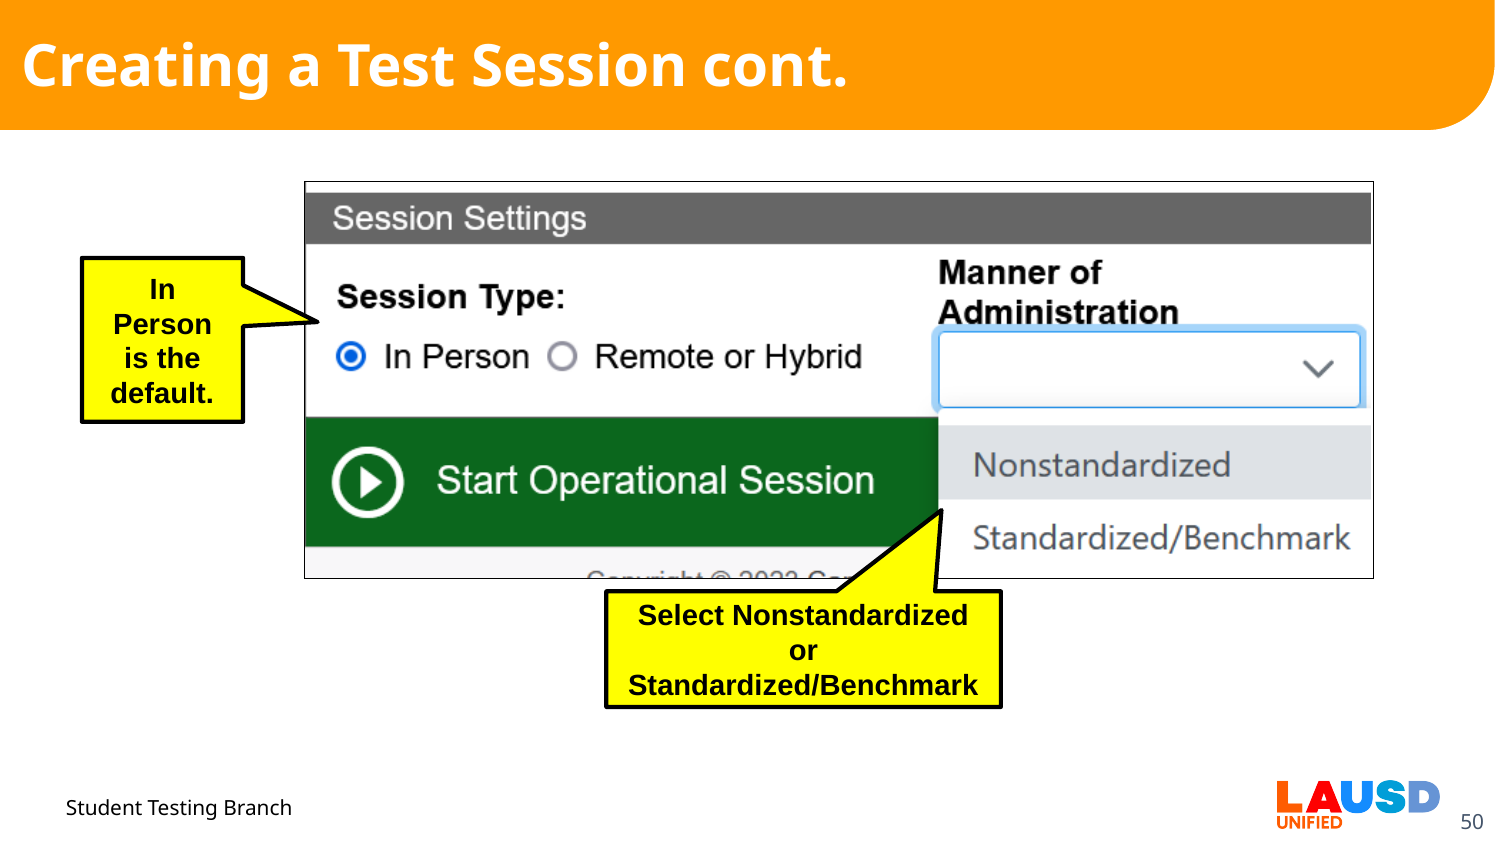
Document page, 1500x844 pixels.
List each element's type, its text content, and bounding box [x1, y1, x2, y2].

title Creating a Test Session cont. [6, 0, 1351, 127]
text_box Select Nonstandardized or Standardized/Benchmark [604, 587, 1003, 710]
text_box In Person is the default. [79, 255, 299, 424]
picture [304, 181, 1374, 579]
picture [1277, 780, 1440, 829]
